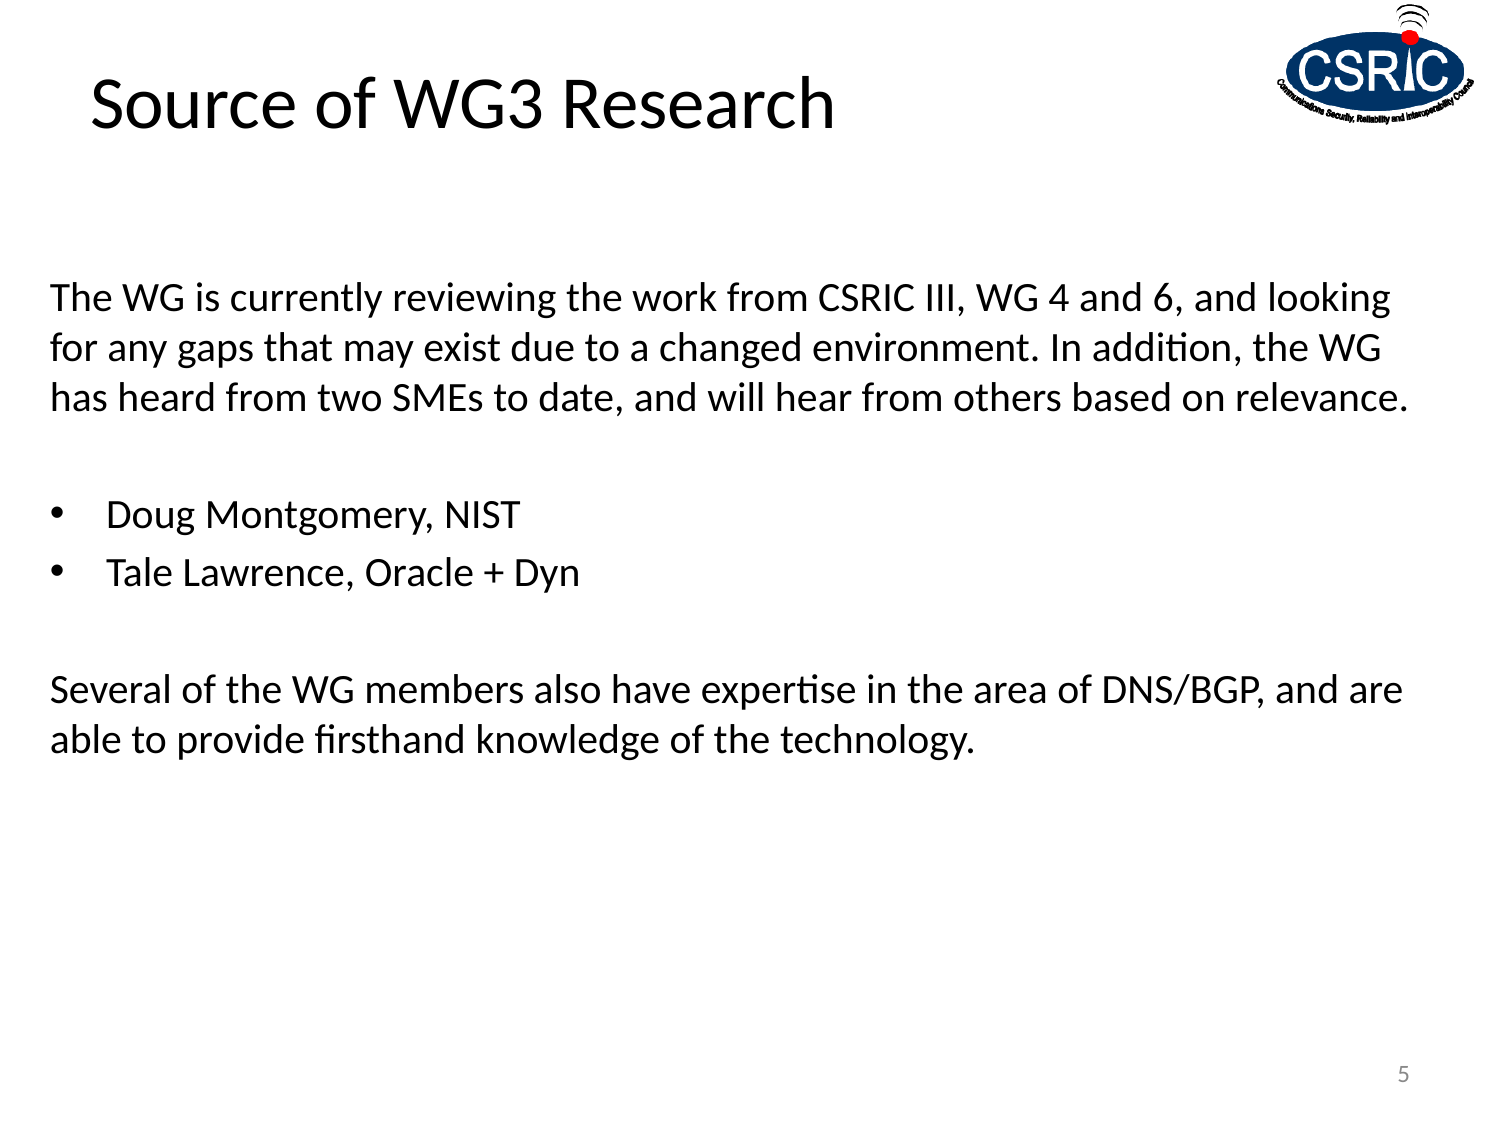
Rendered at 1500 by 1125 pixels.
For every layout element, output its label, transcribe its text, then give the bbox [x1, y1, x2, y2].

title Source of WG3 Research [75, 45, 1425, 152]
slide_number 5 [1074, 1042, 1425, 1103]
list The WG is currently reviewing the work from CSRIC III, WG 4 and 6, and looking for any gaps that may exist due to a changed environment. In addition, the WG has heard from two SMEs to date, and will hear from others based on relevance. Doug Montgomery, NIST Tale Lawrence, Oracle + Dyn Several of the WG members also have expertise in the area of DNS/BGP, and are able to provide firsthand knowledge of the technology. [34, 262, 1463, 1005]
picture [1272, 0, 1479, 127]
